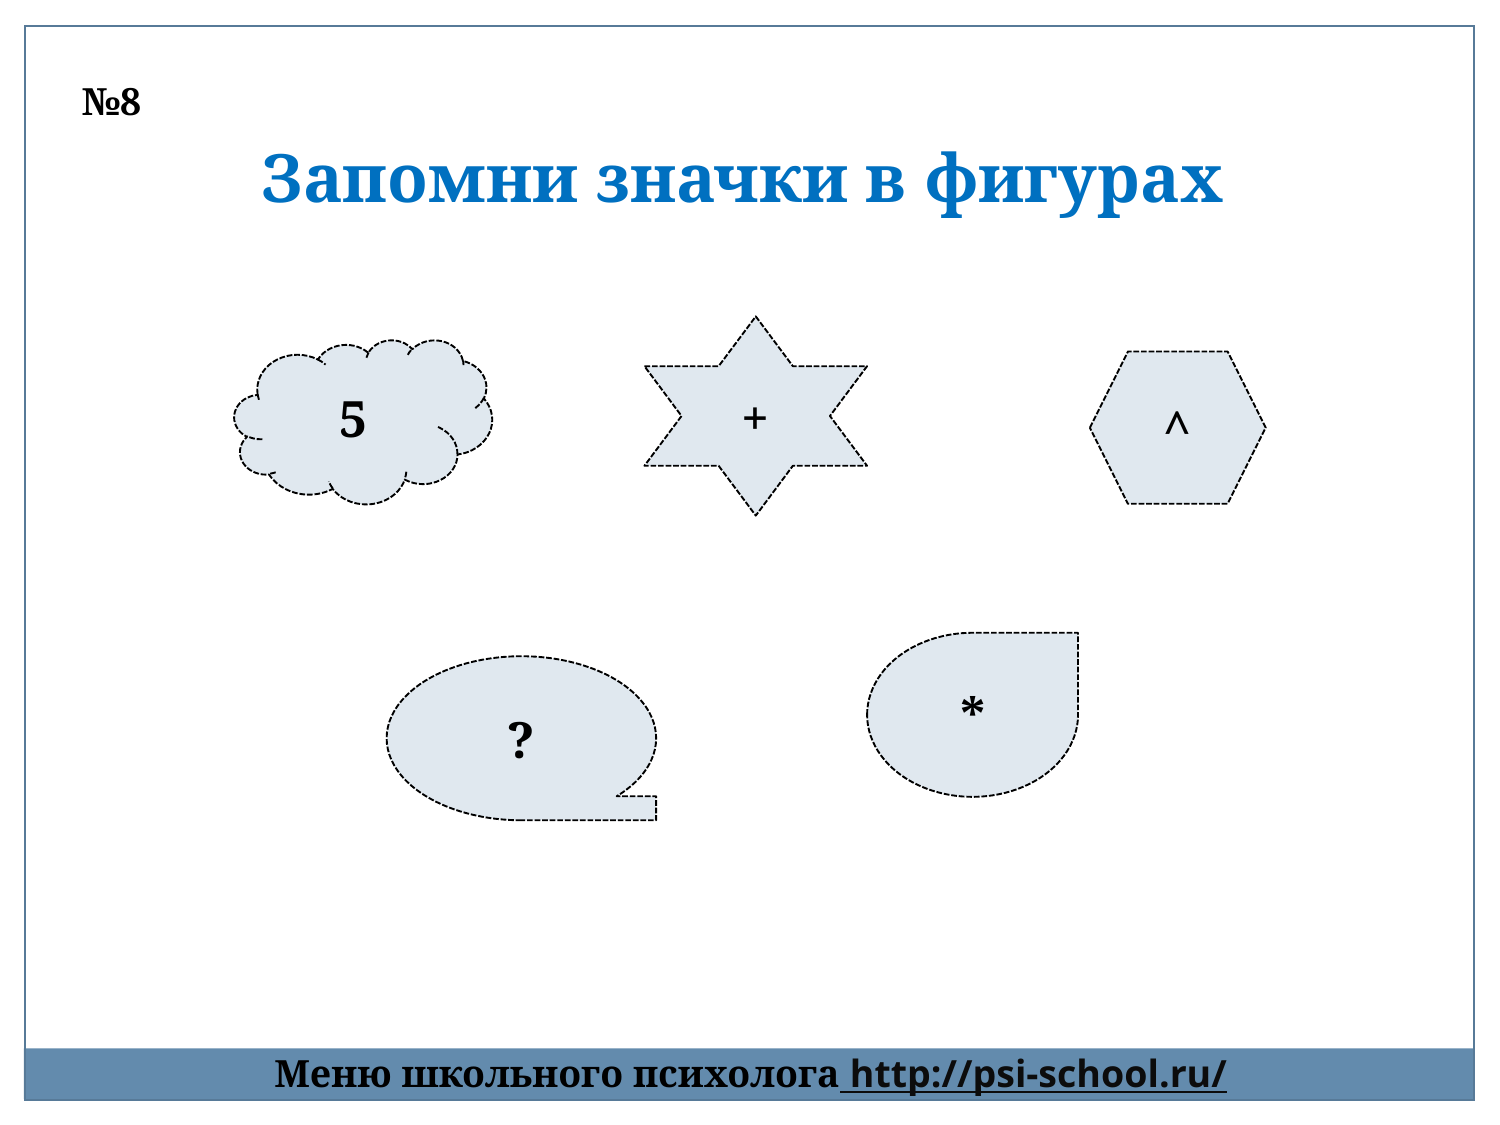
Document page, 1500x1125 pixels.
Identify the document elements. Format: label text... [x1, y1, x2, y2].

text_box 5 [233, 339, 494, 506]
text_box + [643, 315, 868, 517]
text_box Меню школьного психолога http://psi-school.ru/ [222, 1042, 1289, 1109]
text_box ^ [1089, 350, 1267, 505]
text_box * [866, 631, 1079, 798]
text_box Запомни значки в фигурах [247, 128, 1239, 224]
text_box №8 [66, 70, 157, 130]
text_box ? [385, 655, 658, 822]
